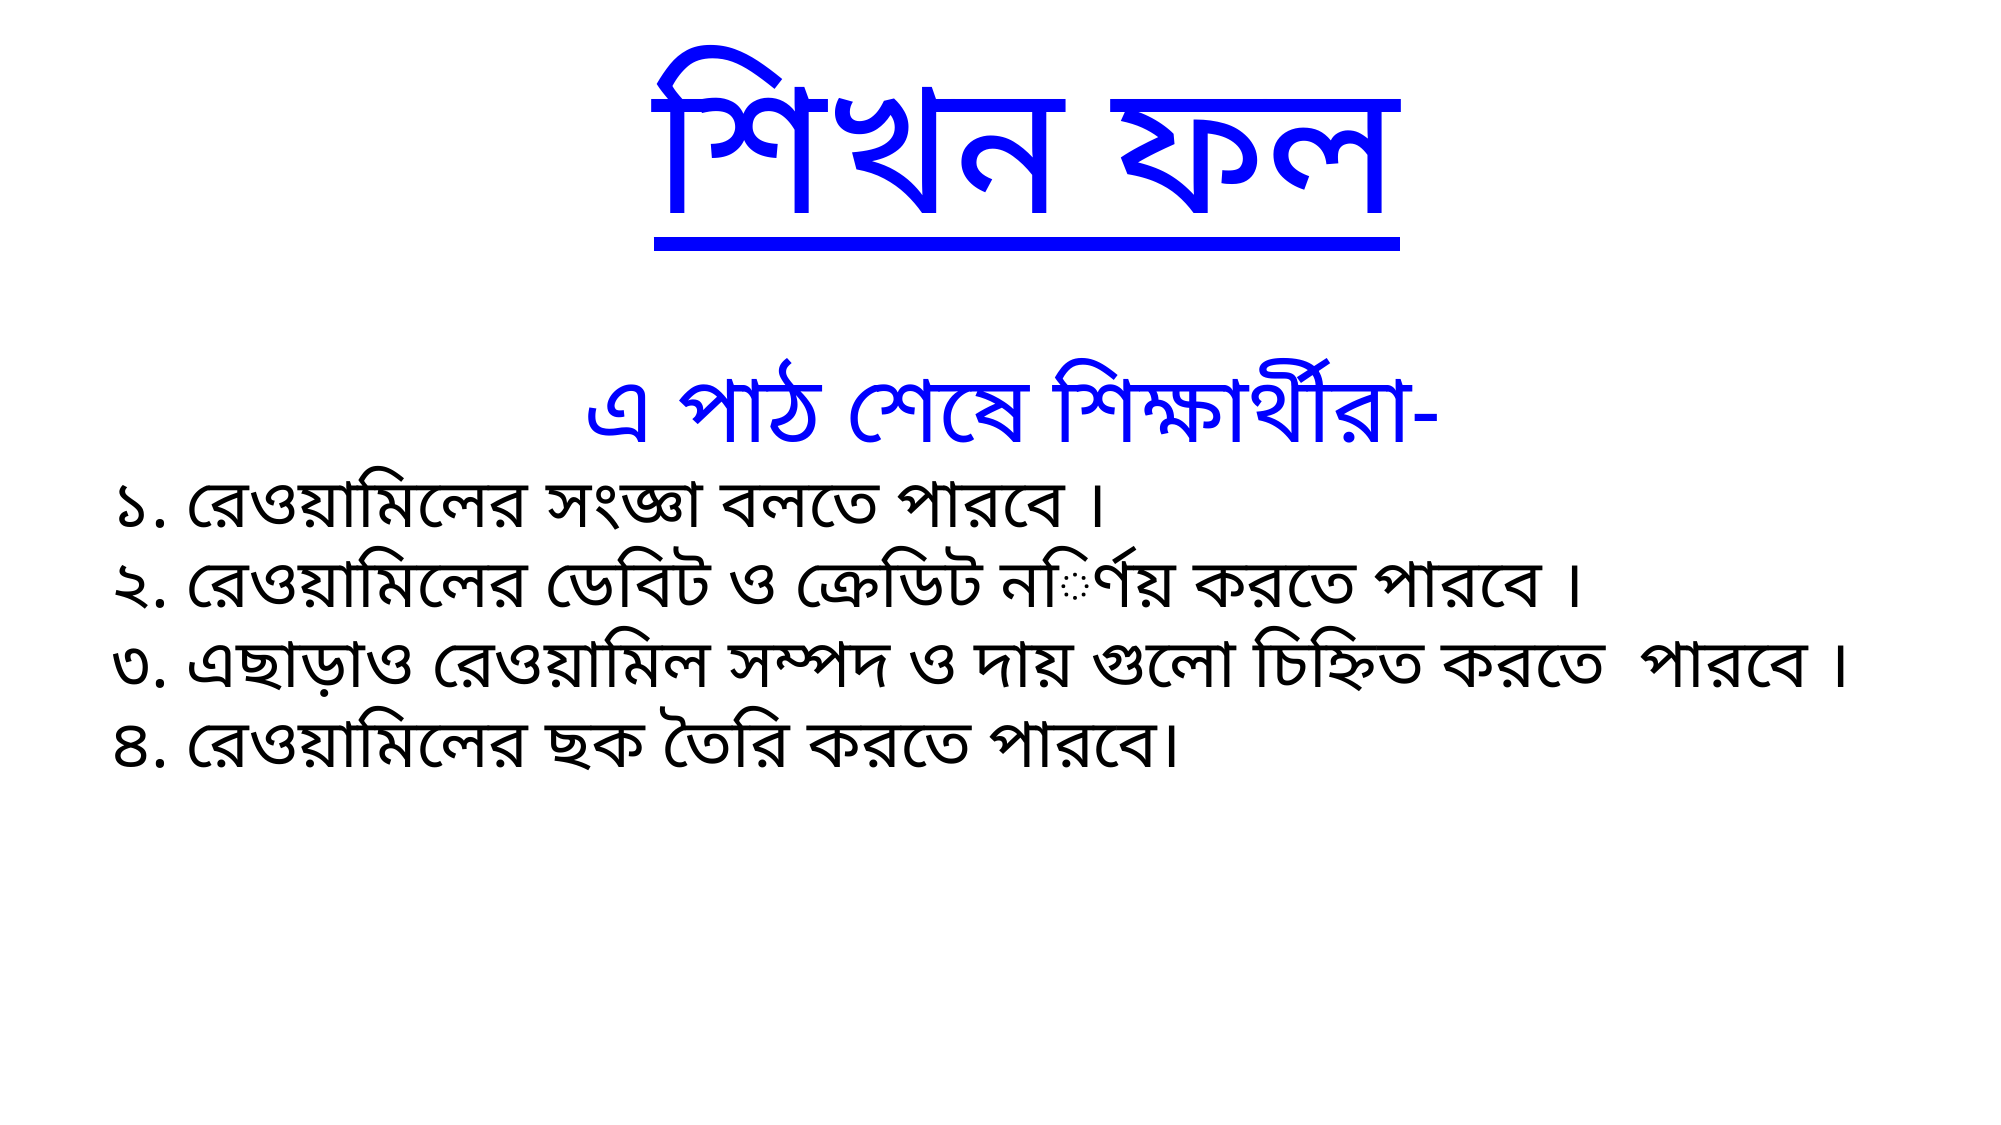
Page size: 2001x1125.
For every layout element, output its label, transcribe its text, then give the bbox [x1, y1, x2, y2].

text_box এ পাঠ শেষে শিক্ষার্থীরা- ১. রেওয়ামিলের সংজ্ঞা বলতে পারবে । ২. রেওয়ামিলের ডেবিট ও ক্রেডিট নির্ণয় করতে পারবে । ৩. এছাড়াও রেওয়ামিল সম্পদ ও দায় গুলো চিহ্নিত করতে পারবে । ৪. রেওয়ামিলের ছক তৈরি করতে পারবে। [96, 343, 1930, 789]
text_box শিখন ফল [216, 23, 1837, 258]
